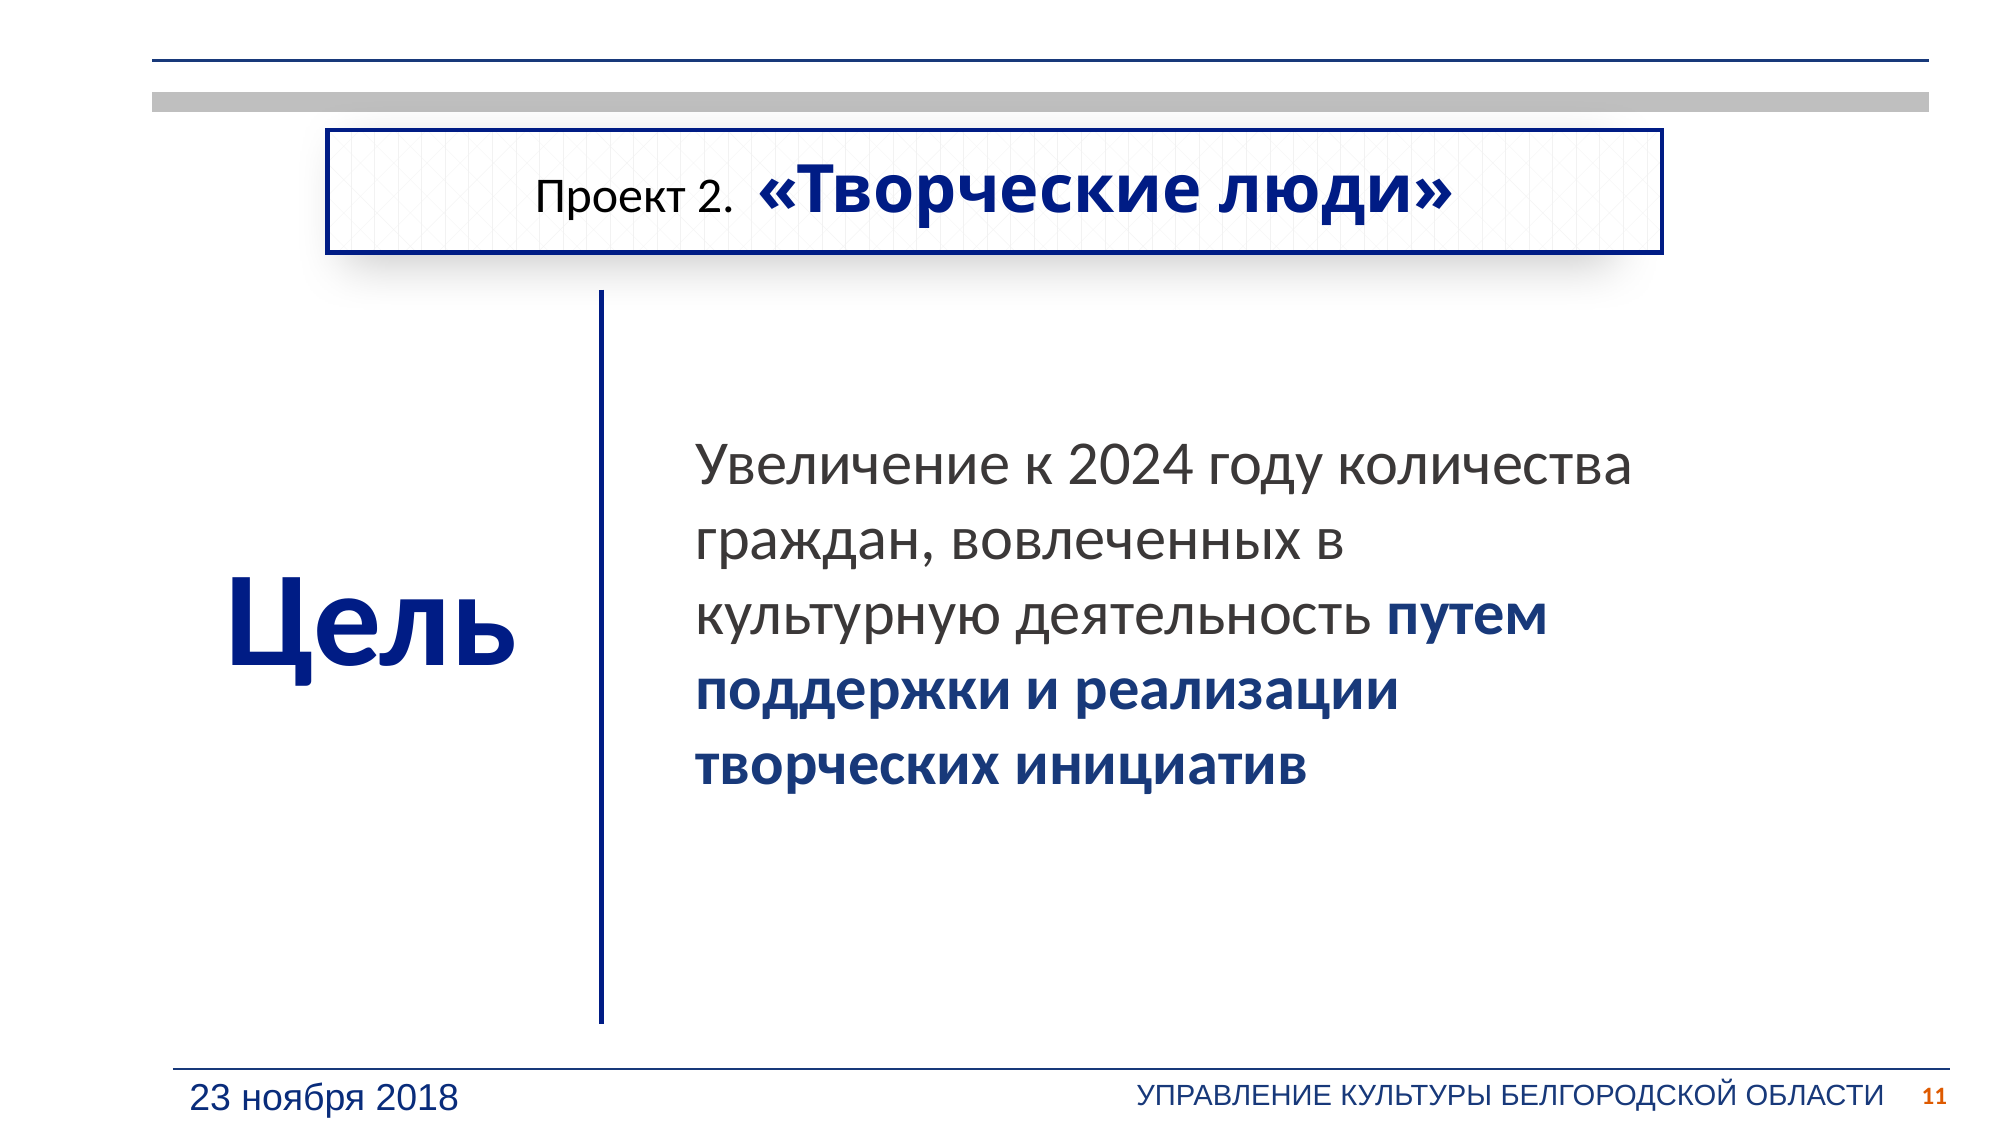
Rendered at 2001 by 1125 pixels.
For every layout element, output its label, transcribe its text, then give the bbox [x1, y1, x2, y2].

text_box Увеличение к 2024 году количества граждан, вовлеченных в культурную деятельность путем поддержки и реализации творческих инициатив [680, 414, 1653, 805]
text_box Цель [210, 522, 533, 700]
text_box 23 ноября 2018 [174, 1069, 474, 1125]
text_box УПРАВЛЕНИЕ КУЛЬТУРЫ БЕЛГОРОДСКОЙ ОБЛАСТИ [1121, 1069, 1901, 1119]
slide_number 11 [1904, 1065, 1963, 1125]
text_box Проект 2. «Творческие люди» [326, 129, 1663, 254]
